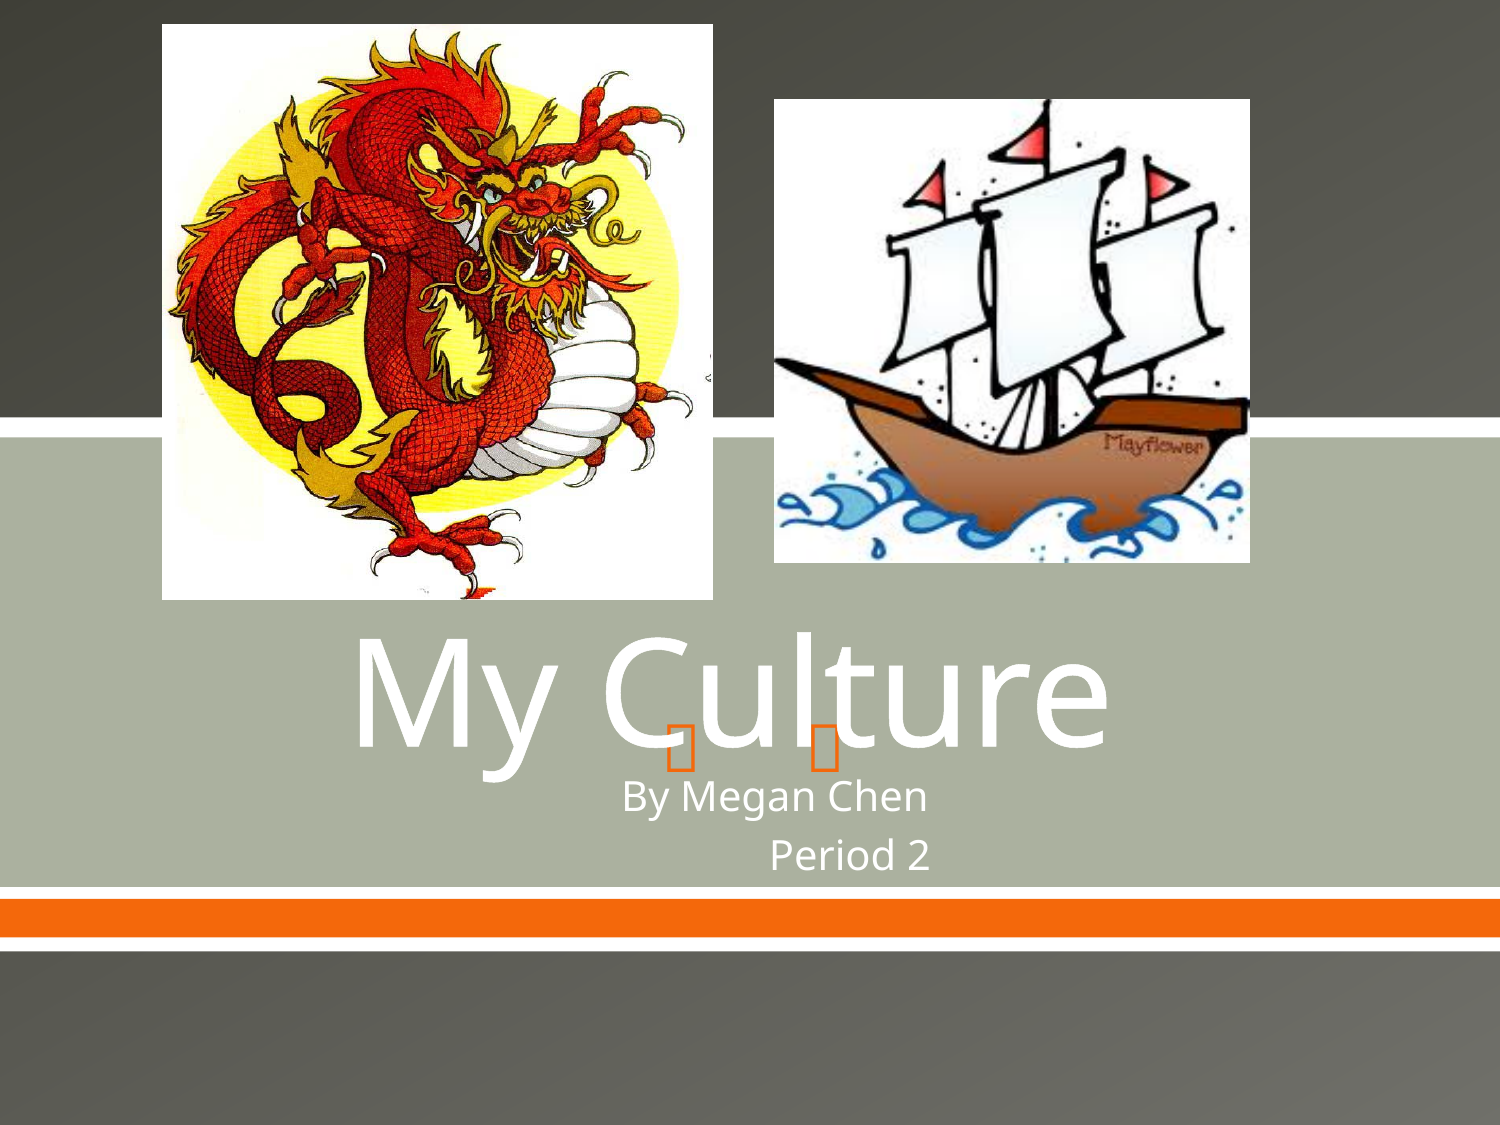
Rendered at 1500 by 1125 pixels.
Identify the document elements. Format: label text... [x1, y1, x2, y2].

subtitle By Megan Chen Period 2 [191, 762, 1359, 929]
picture [162, 24, 713, 601]
picture [774, 99, 1251, 563]
title My Culture [165, 612, 1334, 784]
